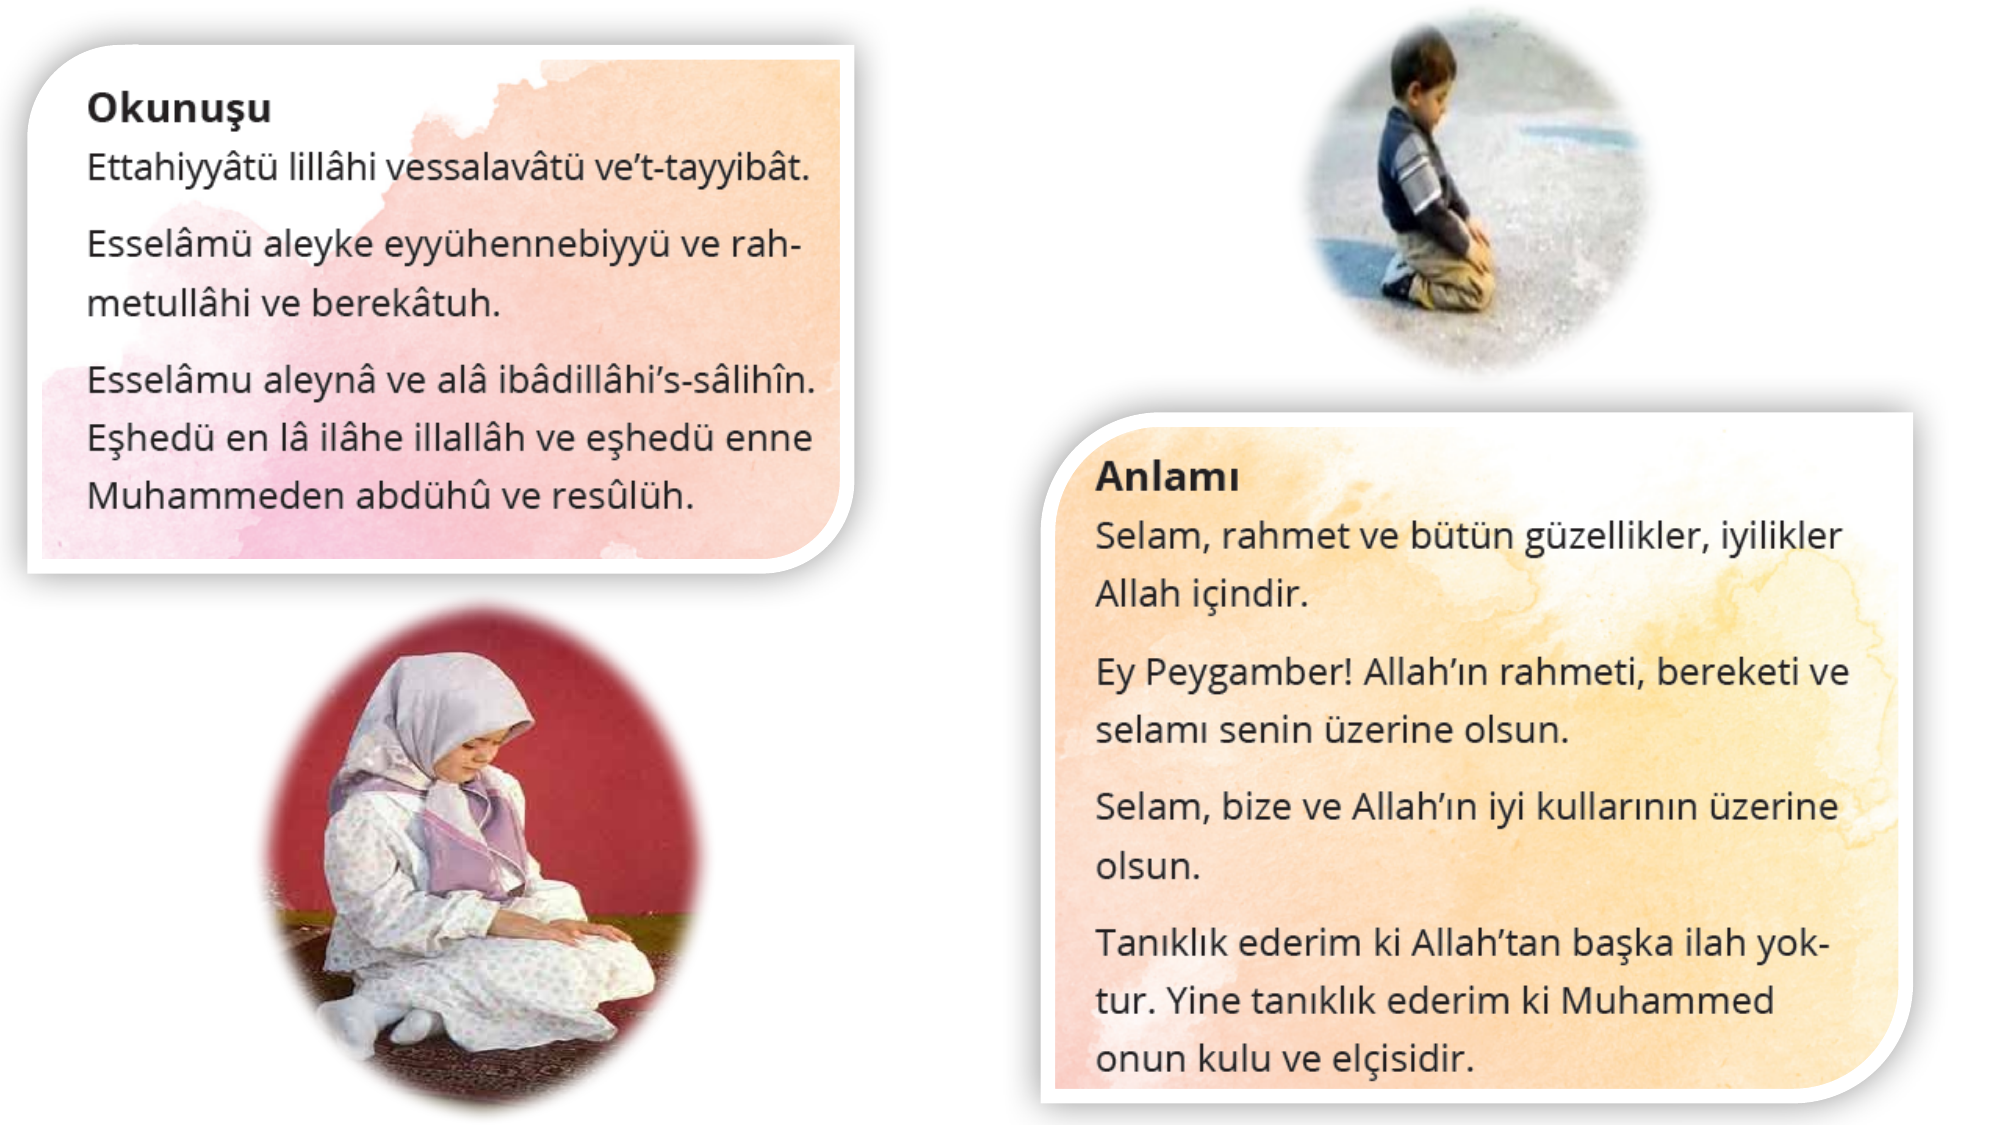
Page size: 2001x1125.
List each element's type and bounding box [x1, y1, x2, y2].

picture [1288, 0, 1666, 391]
picture [249, 589, 717, 1125]
picture [34, 52, 848, 567]
picture [1047, 419, 1906, 1097]
